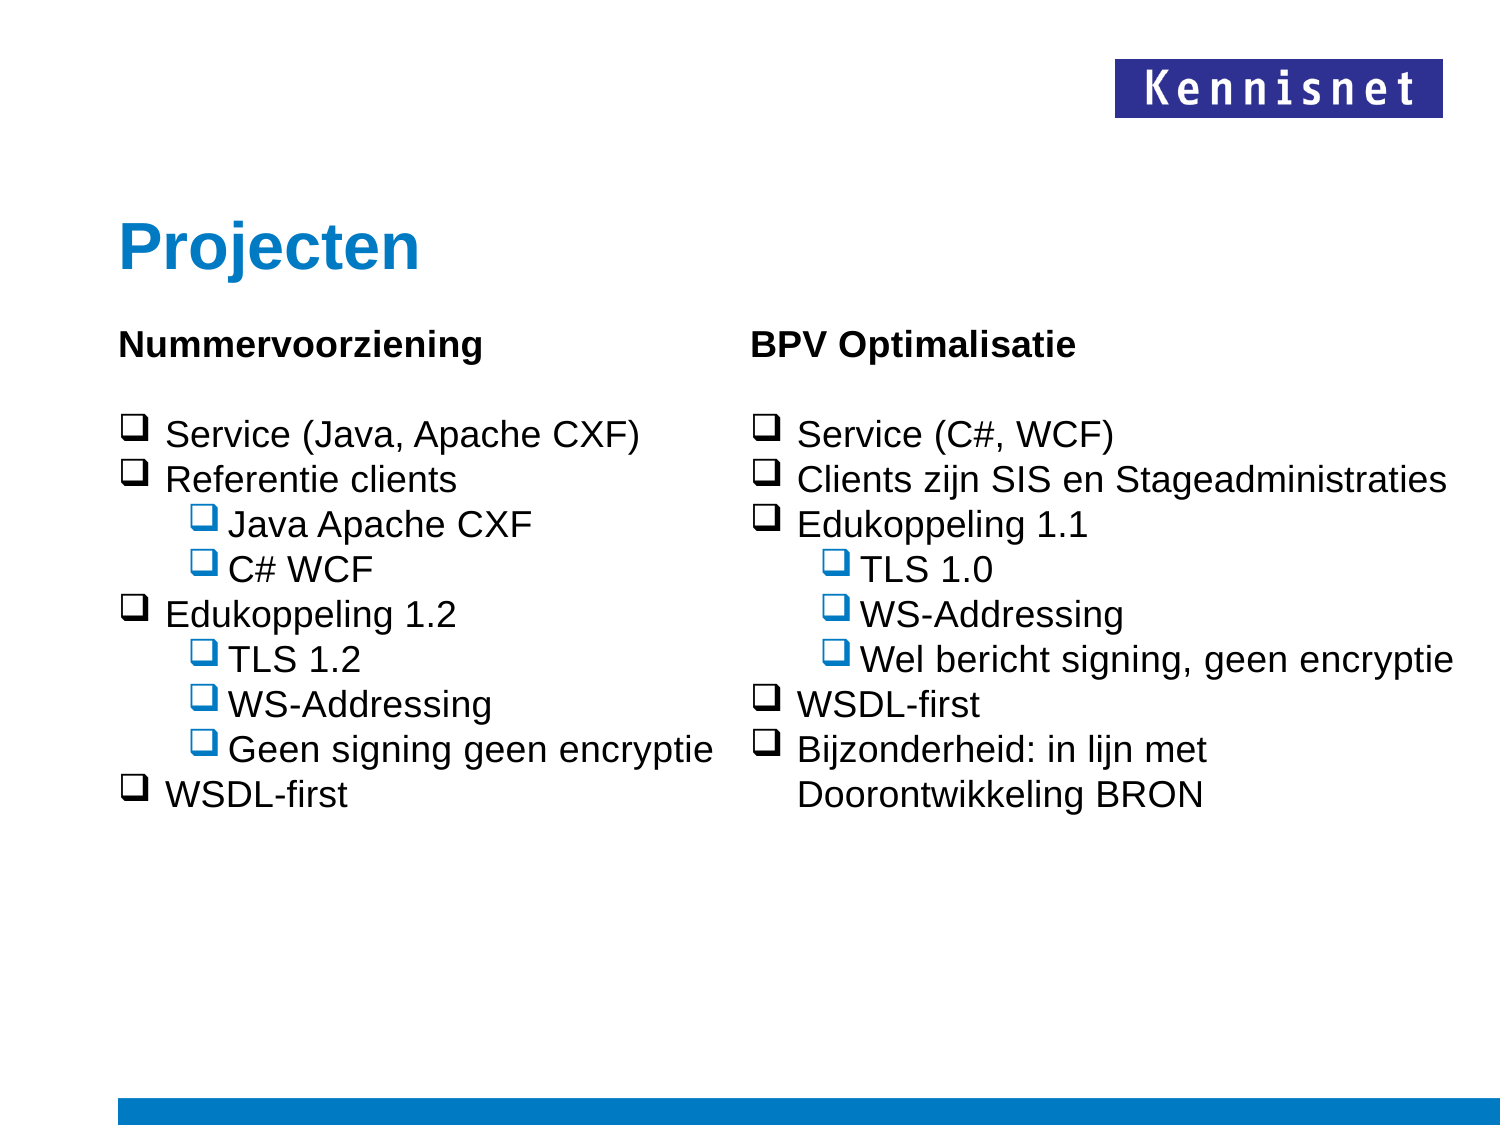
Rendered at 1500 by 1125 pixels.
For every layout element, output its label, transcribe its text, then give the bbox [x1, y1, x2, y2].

title Projecten [118, 203, 1441, 299]
list BPV Optimalisatie Service (C#, WCF) Clients zijn SIS en Stageadministraties Edukoppeling 1.1 TLS 1.0 WS-Addressing Wel bericht signing, geen encryptie WSDL-first Bijzonderheid: in lijn met Doorontwikkeling BRON [750, 320, 1500, 984]
picture [1115, 59, 1443, 118]
list Nummervoorziening Service (Java, Apache CXF) Referentie clients Java Apache CXF C# WCF Edukoppeling 1.2 TLS 1.2 WS-Addressing Geen signing geen encryptie WSDL-first [118, 320, 750, 984]
